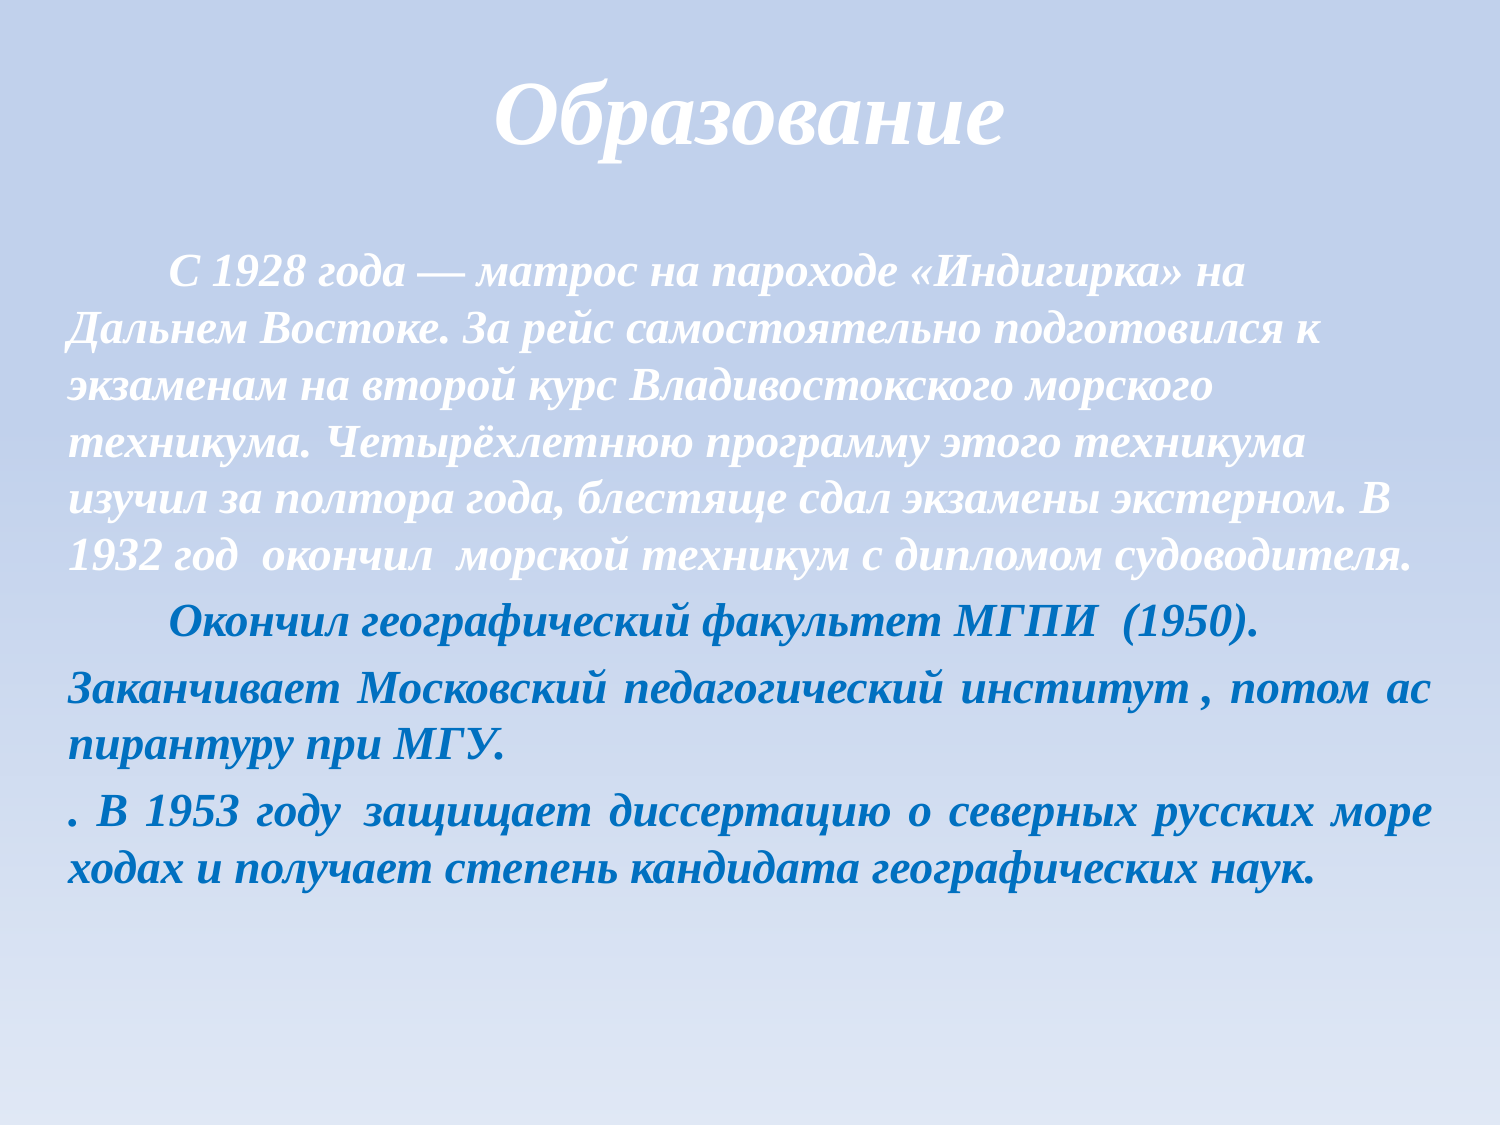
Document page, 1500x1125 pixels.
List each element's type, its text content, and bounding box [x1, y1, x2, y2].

subtitle С 1928 года — матрос на пароходе «Индигирка» на Дальнем Востоке. За рейс самостоятельно подготовился к экзаменам на второй курс Владивостокского морского техникума. Четырёхлетнюю программу этого техникума изучил за полтора года, блестяще сдал экзамены экстерном. В 1932 год окончил морской техникум с дипломом судоводителя. Окончил географический факультет МГПИ (1950). За­кан­чи­ва­ет Московский педагогический институт , потом ас­пи­ран­ту­ру при МГУ. . В 1953 году за­щи­ща­ет дис­сер­та­цию о се­вер­ных рус­ских мо­ре­хо­дах и по­лу­ча­ет сте­пень кан­ди­да­та гео­гра­фи­че­ских наук. [53, 231, 1447, 925]
title Образование [112, 42, 1388, 173]
